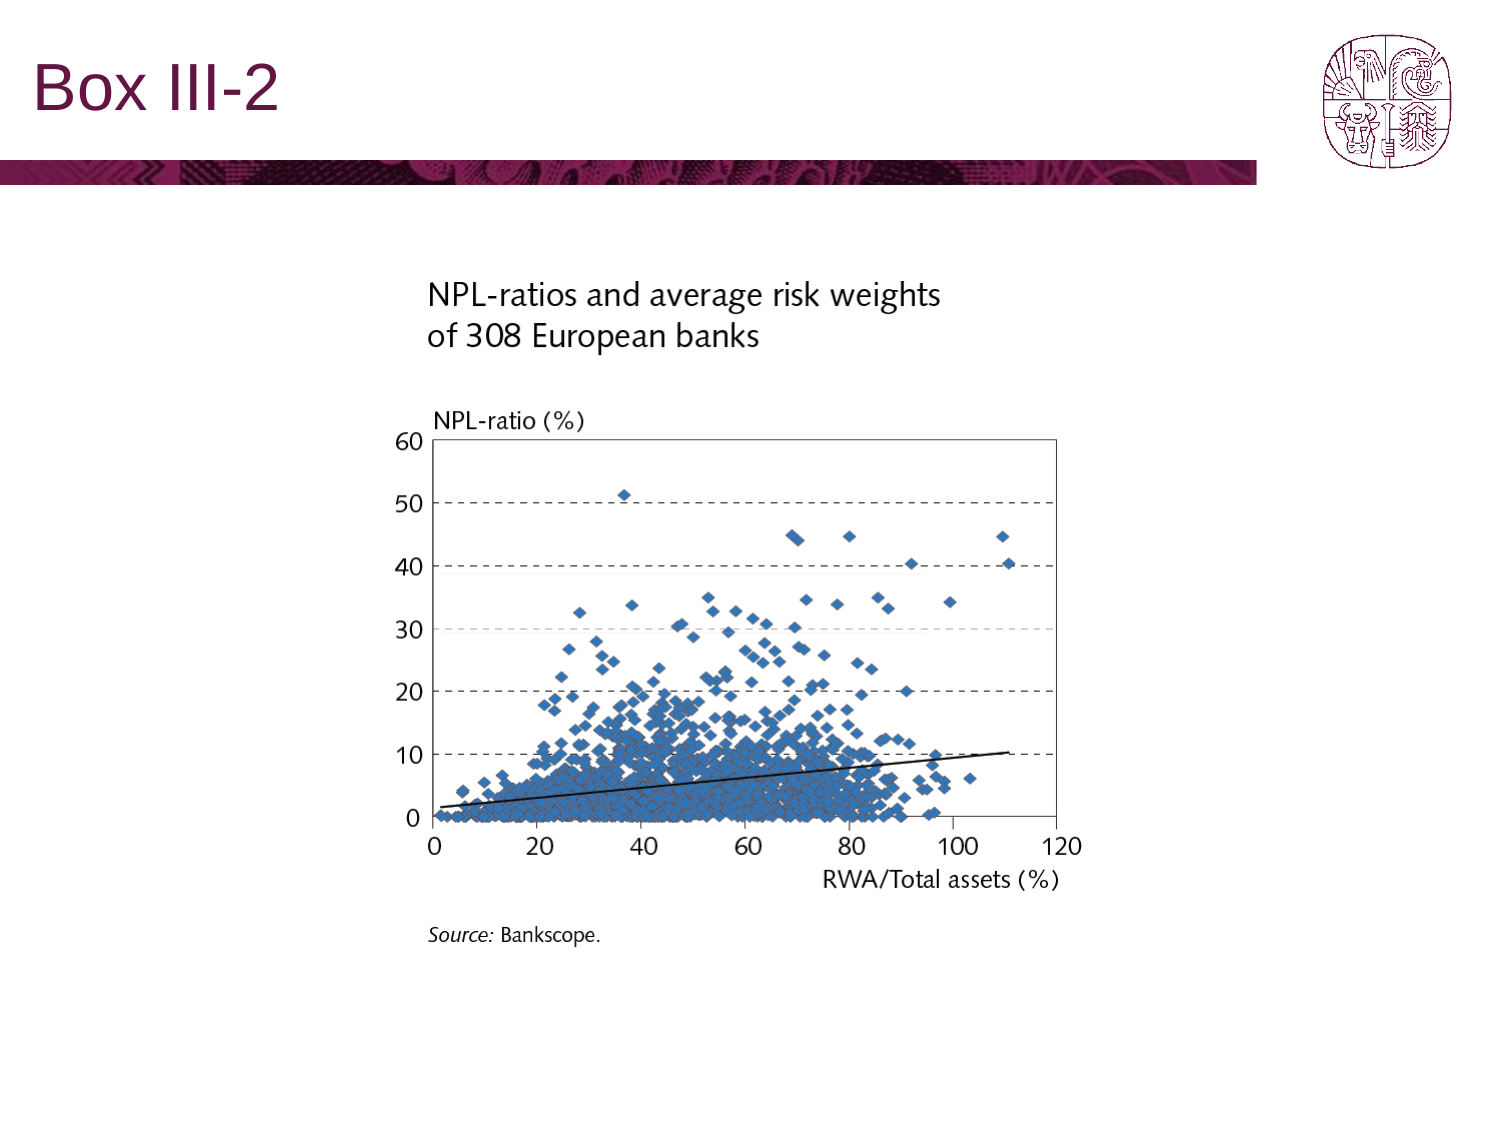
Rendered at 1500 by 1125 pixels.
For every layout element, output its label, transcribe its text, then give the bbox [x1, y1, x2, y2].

title Box III-2 [17, 19, 1247, 149]
picture [395, 278, 1082, 948]
picture [0, 160, 1258, 185]
picture [1316, 31, 1456, 173]
